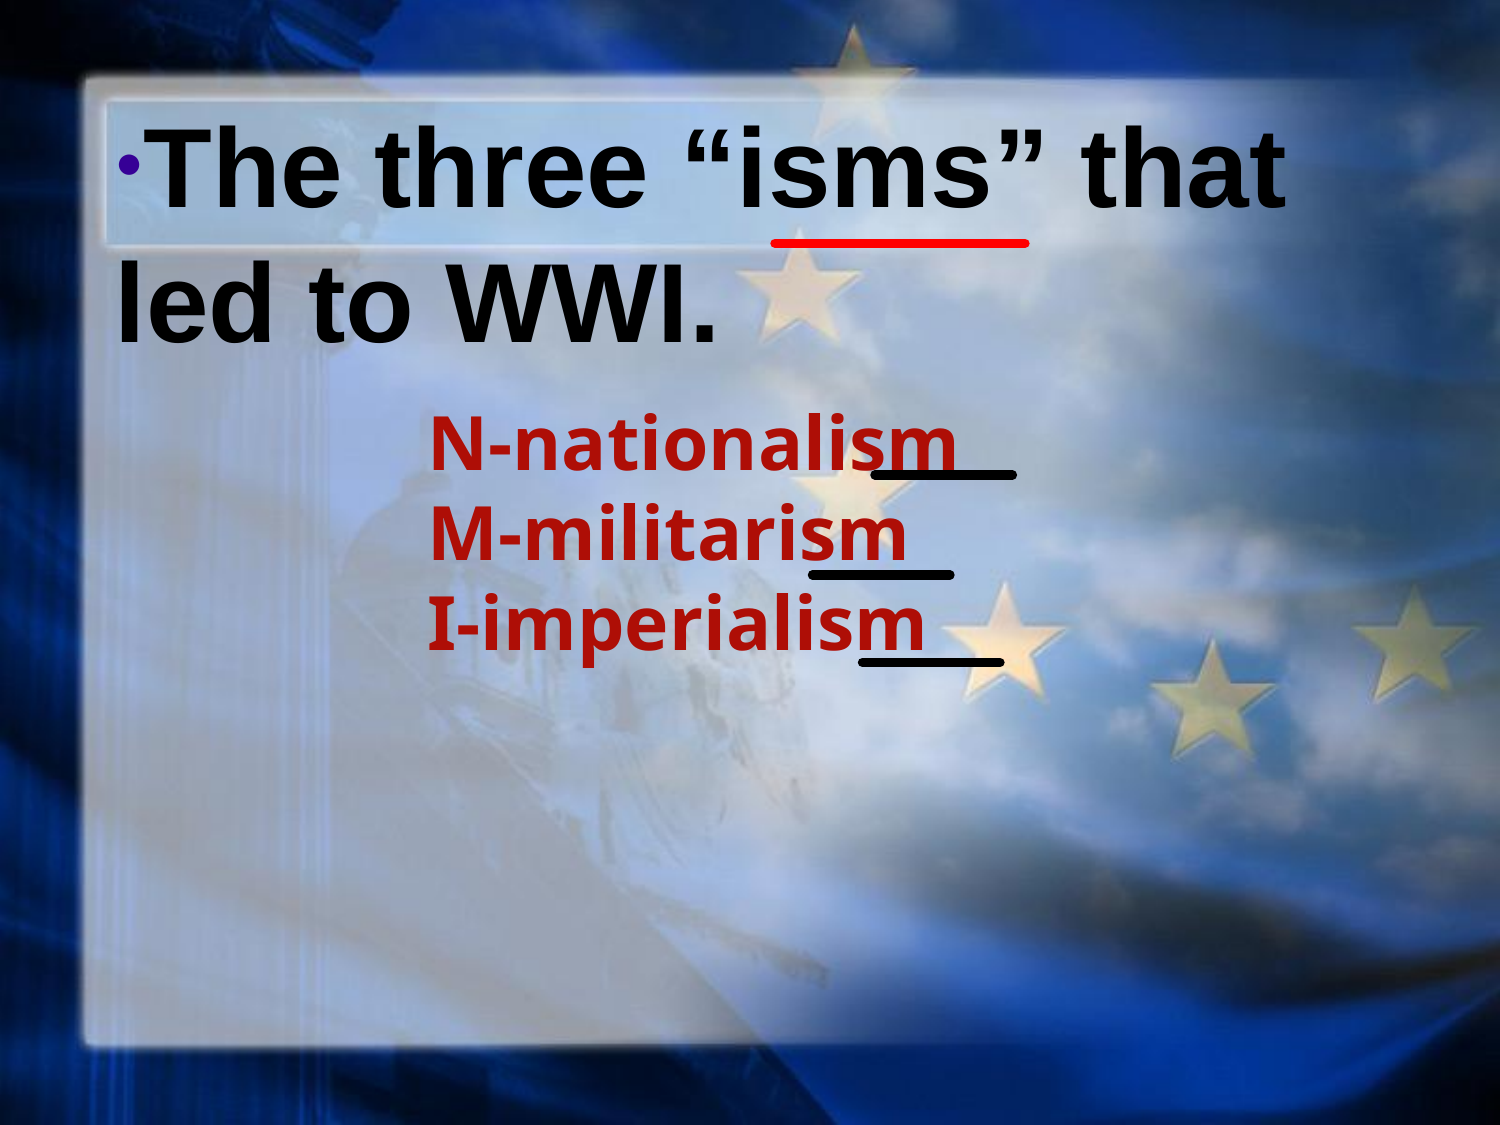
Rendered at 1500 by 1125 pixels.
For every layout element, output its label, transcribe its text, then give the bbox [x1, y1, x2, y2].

list The three “isms” that led to WWI. [99, 87, 1413, 1050]
picture [0, 0, 1500, 1125]
text_box N-nationalism M-militarism I-imperialism [412, 387, 1088, 793]
